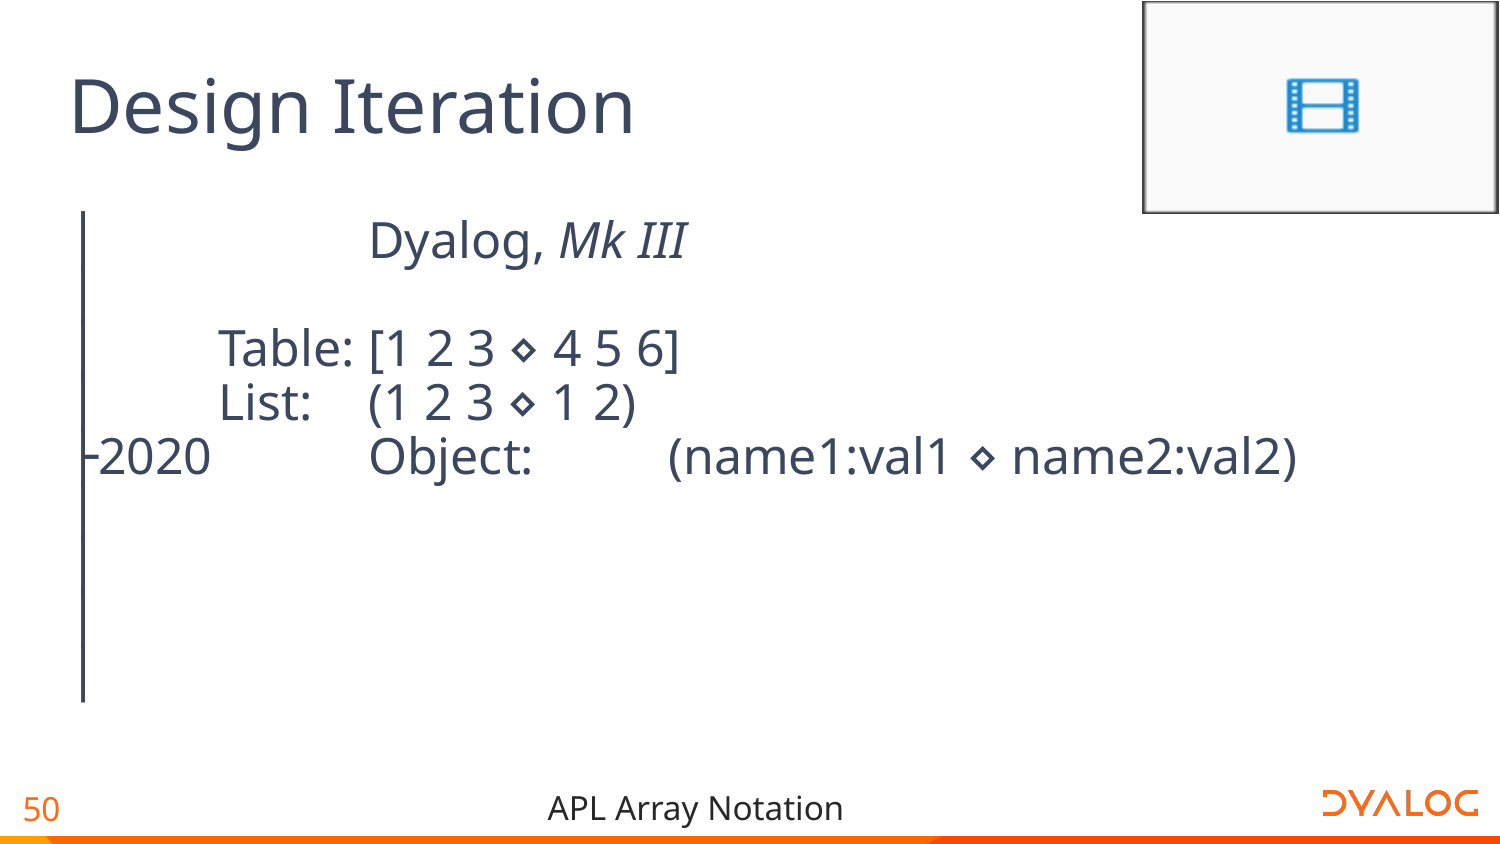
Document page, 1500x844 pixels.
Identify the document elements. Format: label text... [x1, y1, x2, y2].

picture [0, 836, 1500, 844]
title Design Iteration [53, 43, 1121, 157]
picture [1323, 790, 1478, 816]
list │ Dyalog, Mk III │ │ Table: [1 2 3 ⋄ 4 5 6] │ List: (1 2 3 ⋄ 1 2) ├2020 Object: (name1:val1 ⋄ name2:val2) │ │ │ │ [53, 207, 1453, 740]
